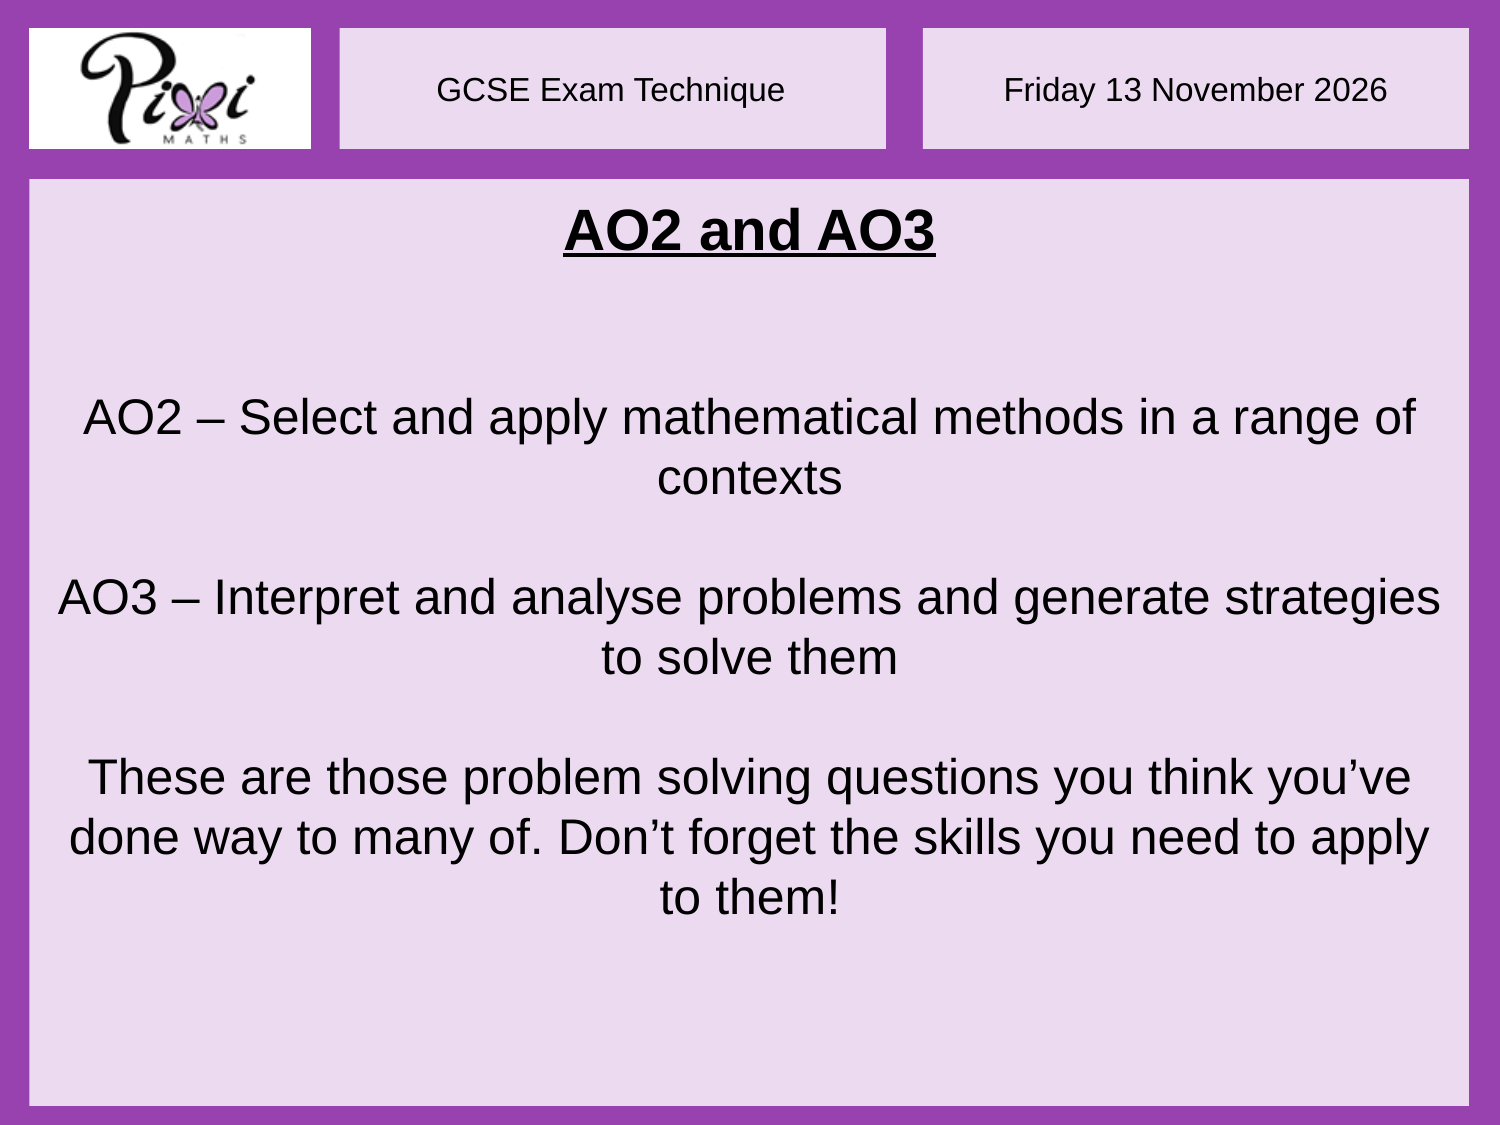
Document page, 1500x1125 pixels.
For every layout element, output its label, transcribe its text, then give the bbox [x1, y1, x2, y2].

text_box AO2 – Select and apply mathematical methods in a range of contexts AO3 – Interpret and analyse problems and generate strategies to solve them These are those problem solving questions you think you’ve done way to many of. Don’t forget the skills you need to apply to them! [35, 377, 1465, 932]
picture [0, 0, 1500, 1125]
text_box AO2 and AO3 [52, 184, 1447, 270]
